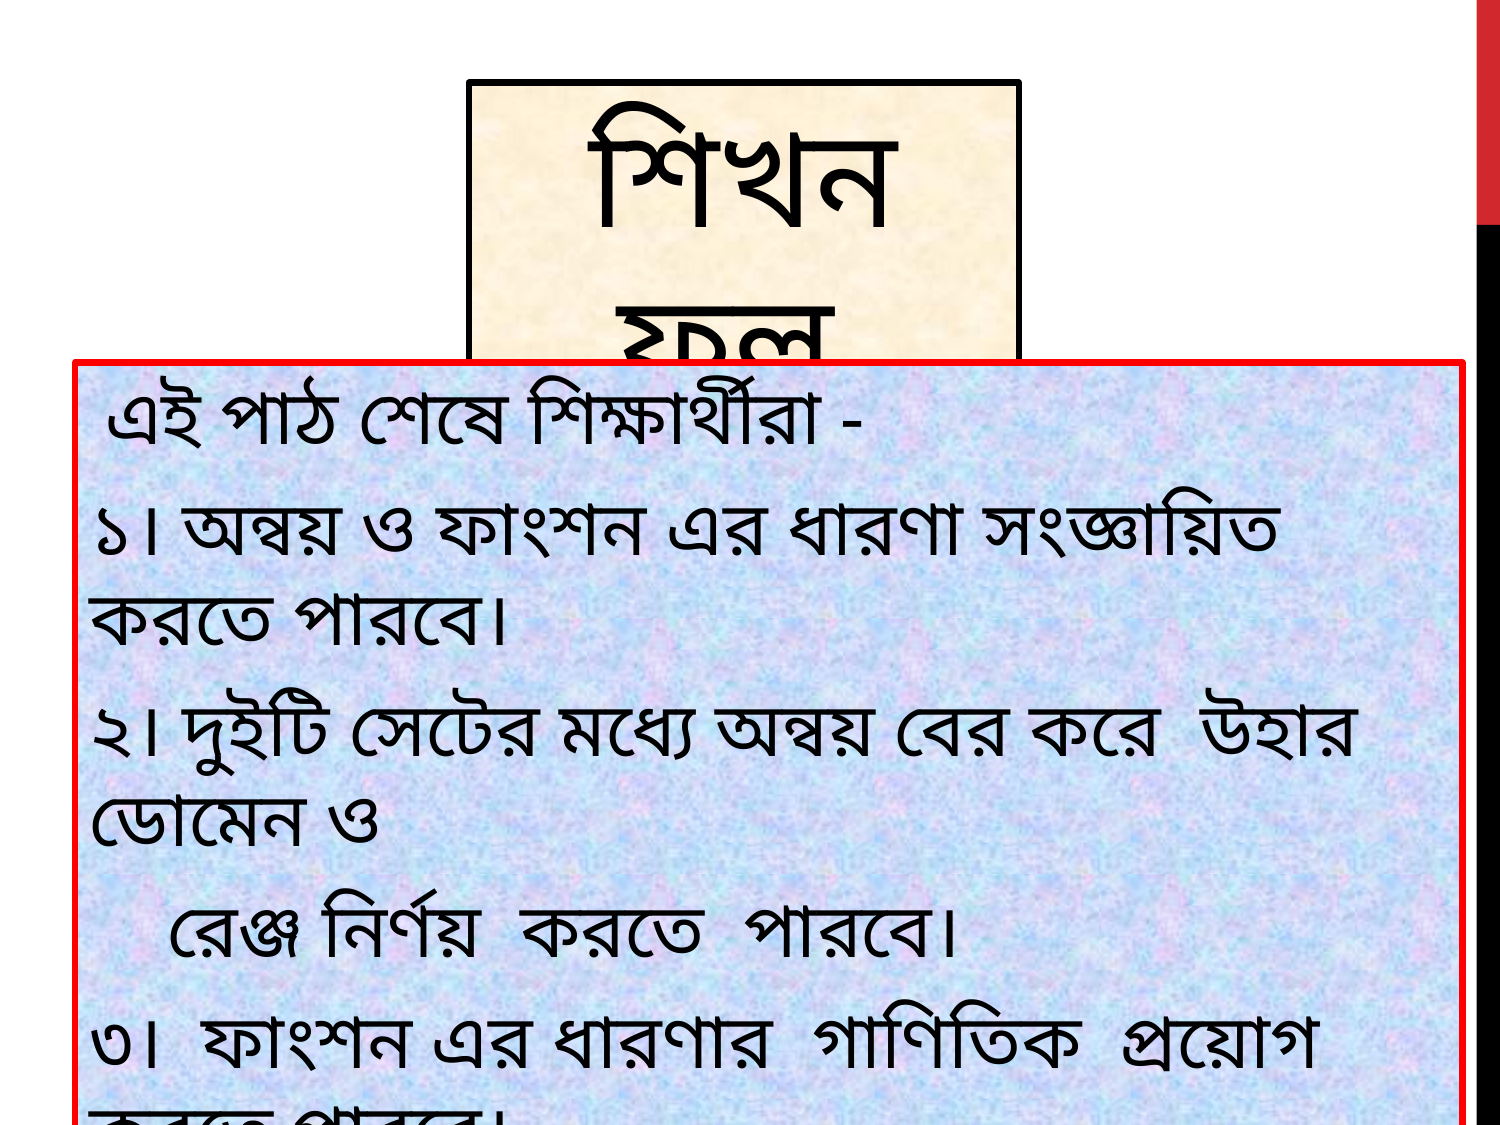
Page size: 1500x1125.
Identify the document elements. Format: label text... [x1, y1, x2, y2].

text_box এই পাঠ শেষে শিক্ষার্থীরা - ১। অন্বয় ও ফাংশন এর ধারণা সংজ্ঞায়িত করতে পারবে। ২। দুইটি সেটের মধ্যে অন্বয় বের করে উহার ডোমেন ও রেঞ্জ নির্ণয় করতে পারবে। ৩। ফাংশন এর ধারণার গাণিতিক প্রয়োগ করতে পারবে। [75, 362, 1463, 1125]
text_box শিখন ফল [468, 82, 1019, 362]
